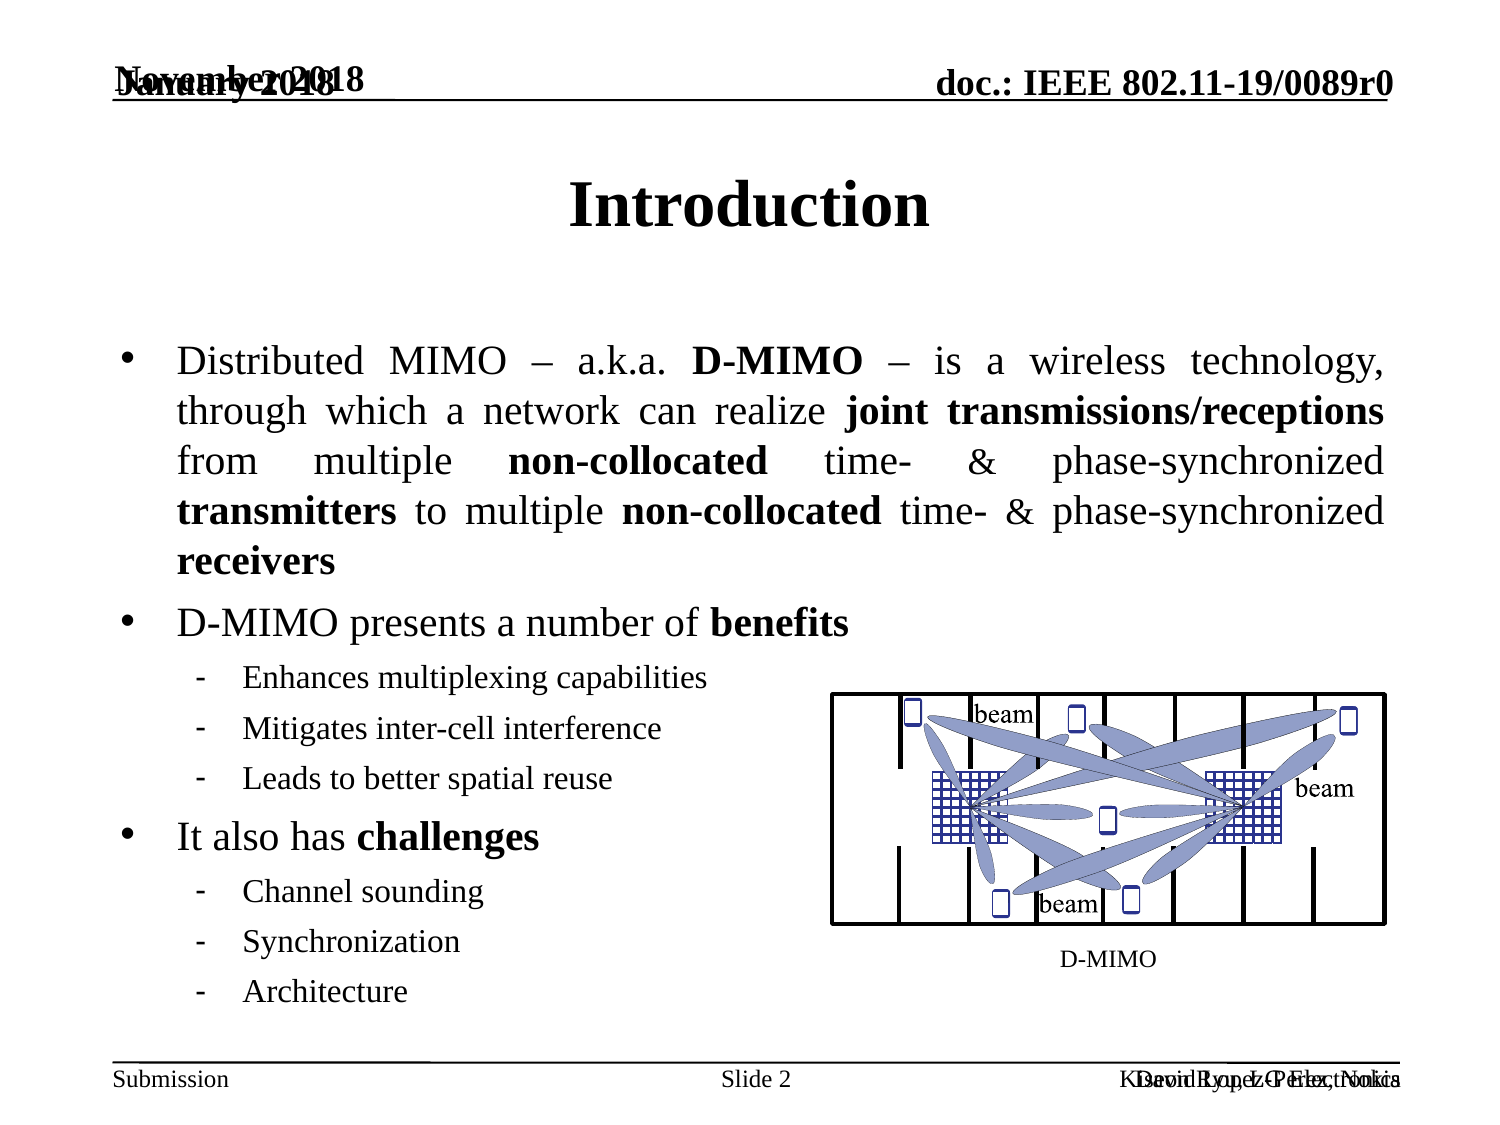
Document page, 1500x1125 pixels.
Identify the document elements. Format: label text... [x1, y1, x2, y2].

picture [829, 691, 1388, 927]
footer David Lopez-Perez, Nokia [878, 1061, 1402, 1093]
text_box January 2018 [117, 58, 507, 104]
slide_number Slide 2 [712, 1061, 800, 1123]
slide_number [114, 54, 423, 100]
title Introduction [112, 112, 1388, 288]
text_box D-MIMO [970, 935, 1248, 980]
list Distributed MIMO – a.k.a. D-MIMO – is a wireless technology, through which a network can realize joint transmissions/receptions from multiple non-collocated time- & phase-synchronized transmitters to multiple non-collocated time- & phase-synchronized receivers D-MIMO presents a number of benefits Enhances multiplexing capabilities Mitigates inter-cell interference Leads to better spatial reuse It also has challenges Channel sounding Synchronization Architecture [104, 324, 1401, 1000]
